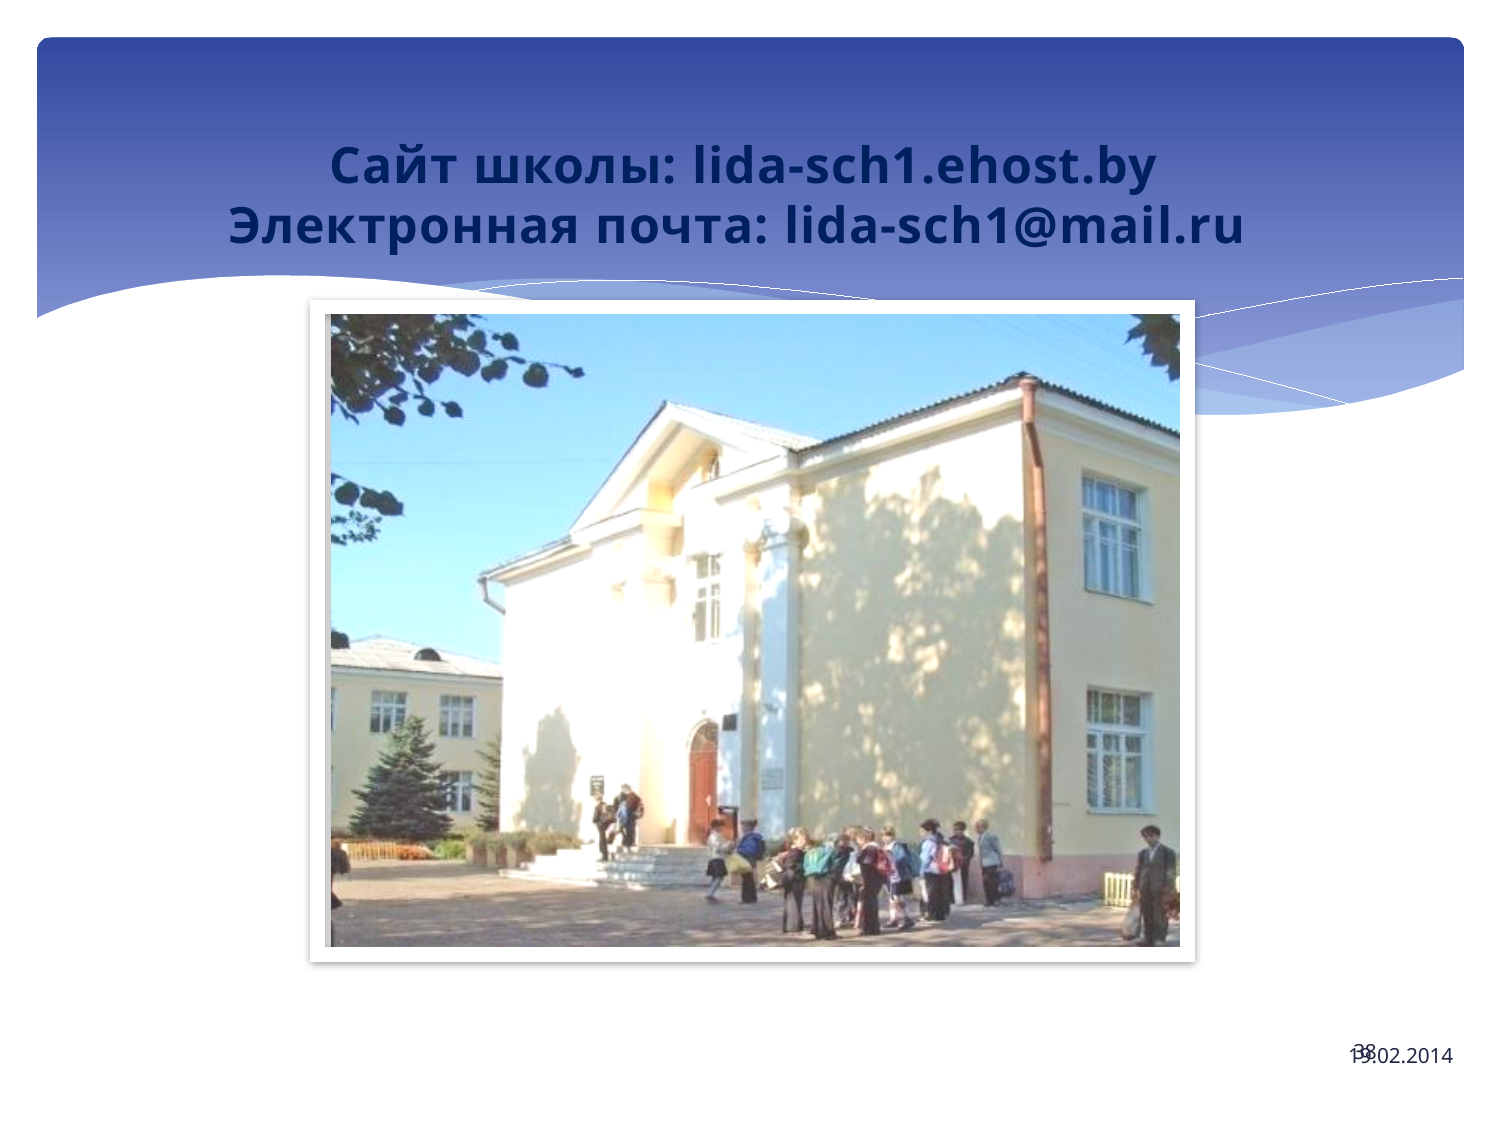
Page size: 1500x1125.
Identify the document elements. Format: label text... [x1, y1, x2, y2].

text_box Приглашаем к сотрудничеству! [123, 940, 1447, 1076]
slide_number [847, 1025, 1469, 1086]
picture [324, 314, 1181, 948]
title Cайт школы: lida-sch1.ehost.by Электронная почта: lida-sch1@mail.ru [93, 0, 1395, 341]
